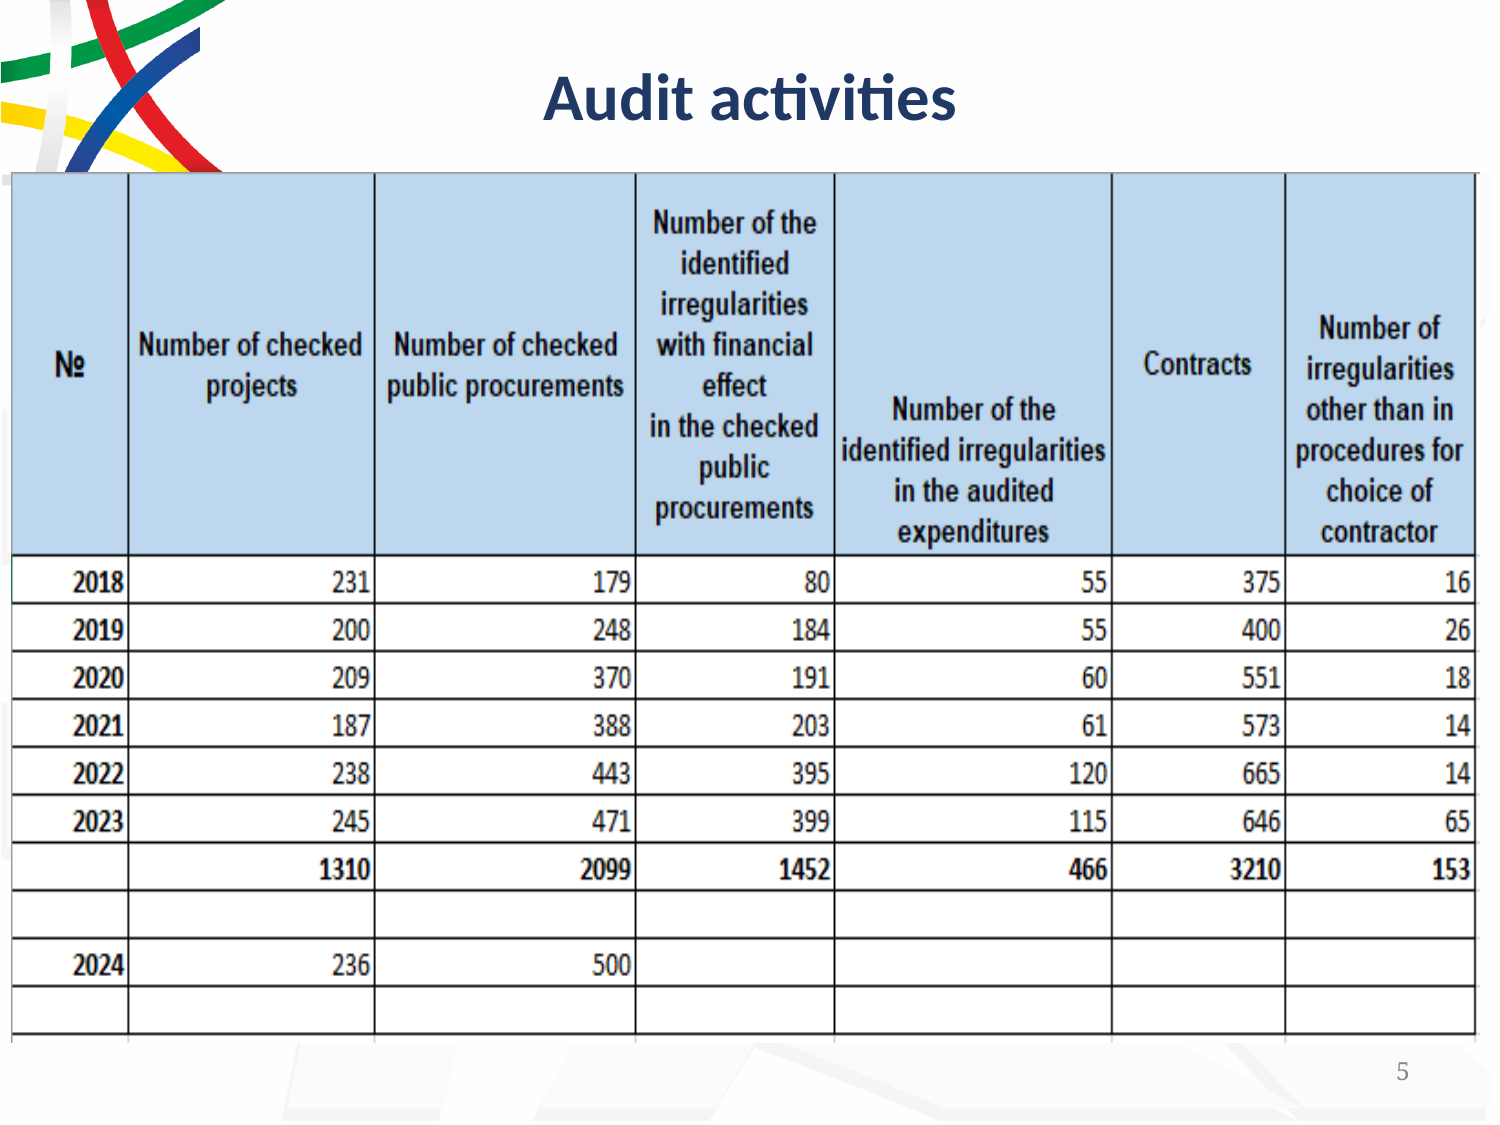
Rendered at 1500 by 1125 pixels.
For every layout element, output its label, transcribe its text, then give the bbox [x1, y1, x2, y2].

title Audit activities [265, 95, 1251, 172]
picture [0, 0, 1500, 1125]
slide_number 5 [1074, 1043, 1425, 1103]
